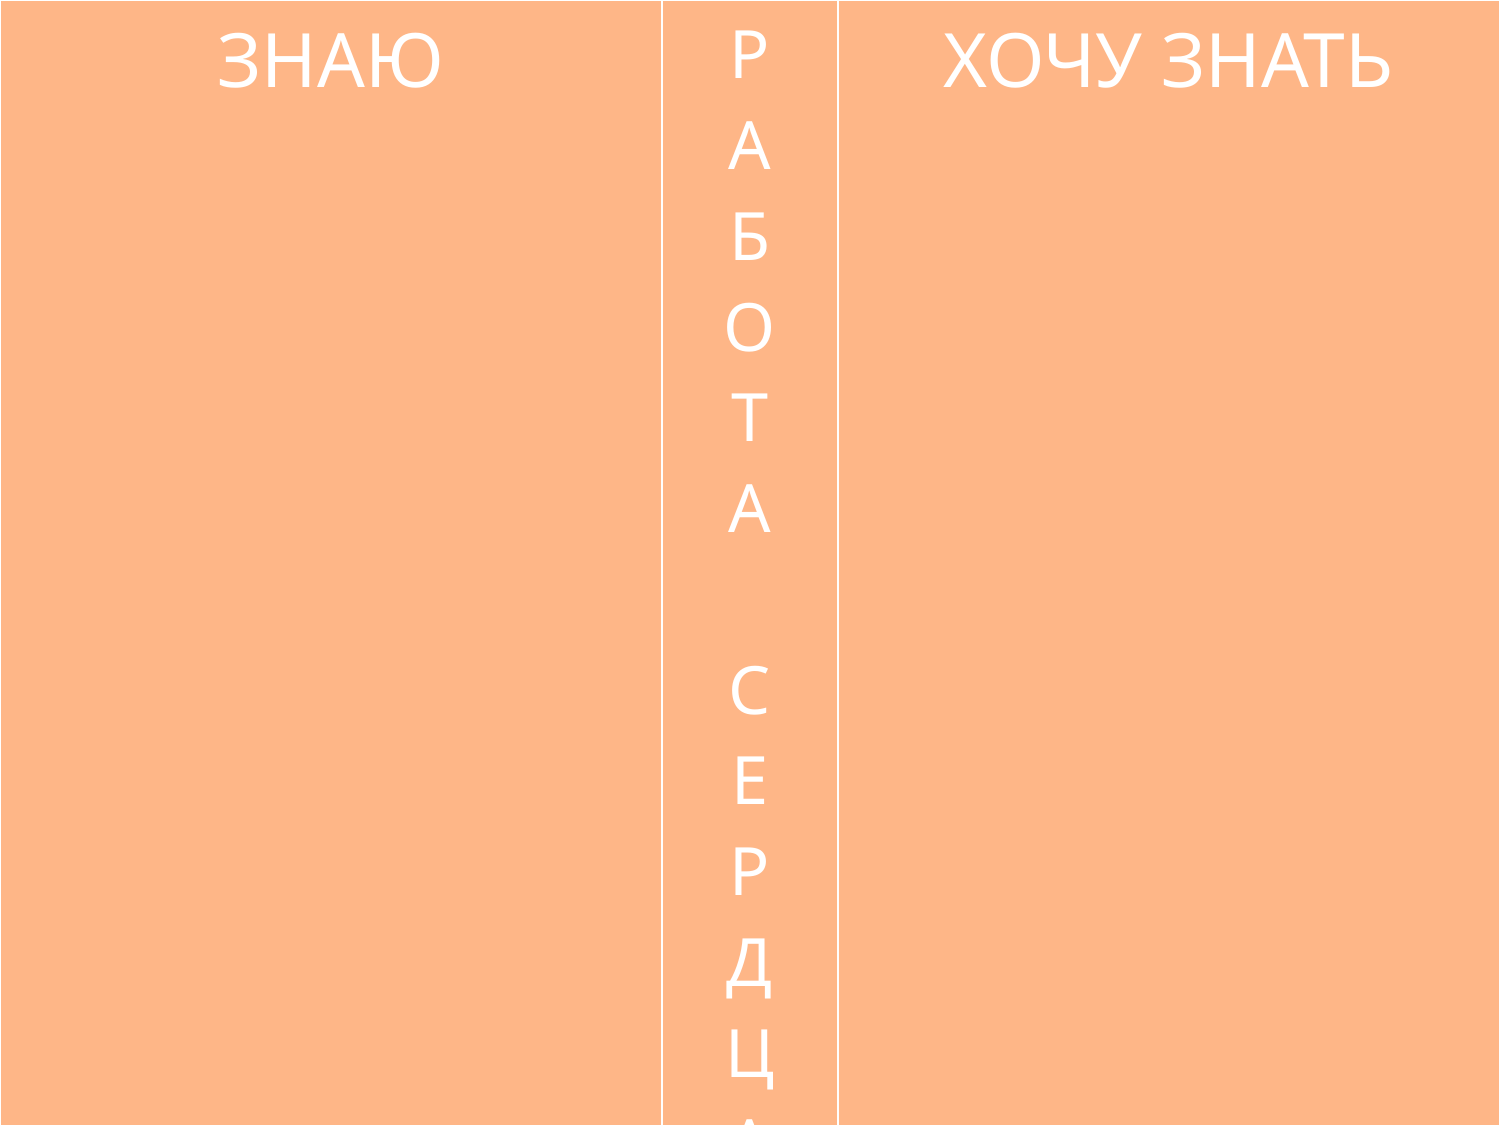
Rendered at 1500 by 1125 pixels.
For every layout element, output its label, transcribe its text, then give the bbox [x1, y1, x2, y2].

table_header ЗНАЮ [1, 1, 661, 1125]
table_header Р А Б О Т А С Е Р Д Ц А [663, 1, 837, 1125]
table_header ХОЧУ ЗНАТЬ [839, 1, 1499, 1125]
